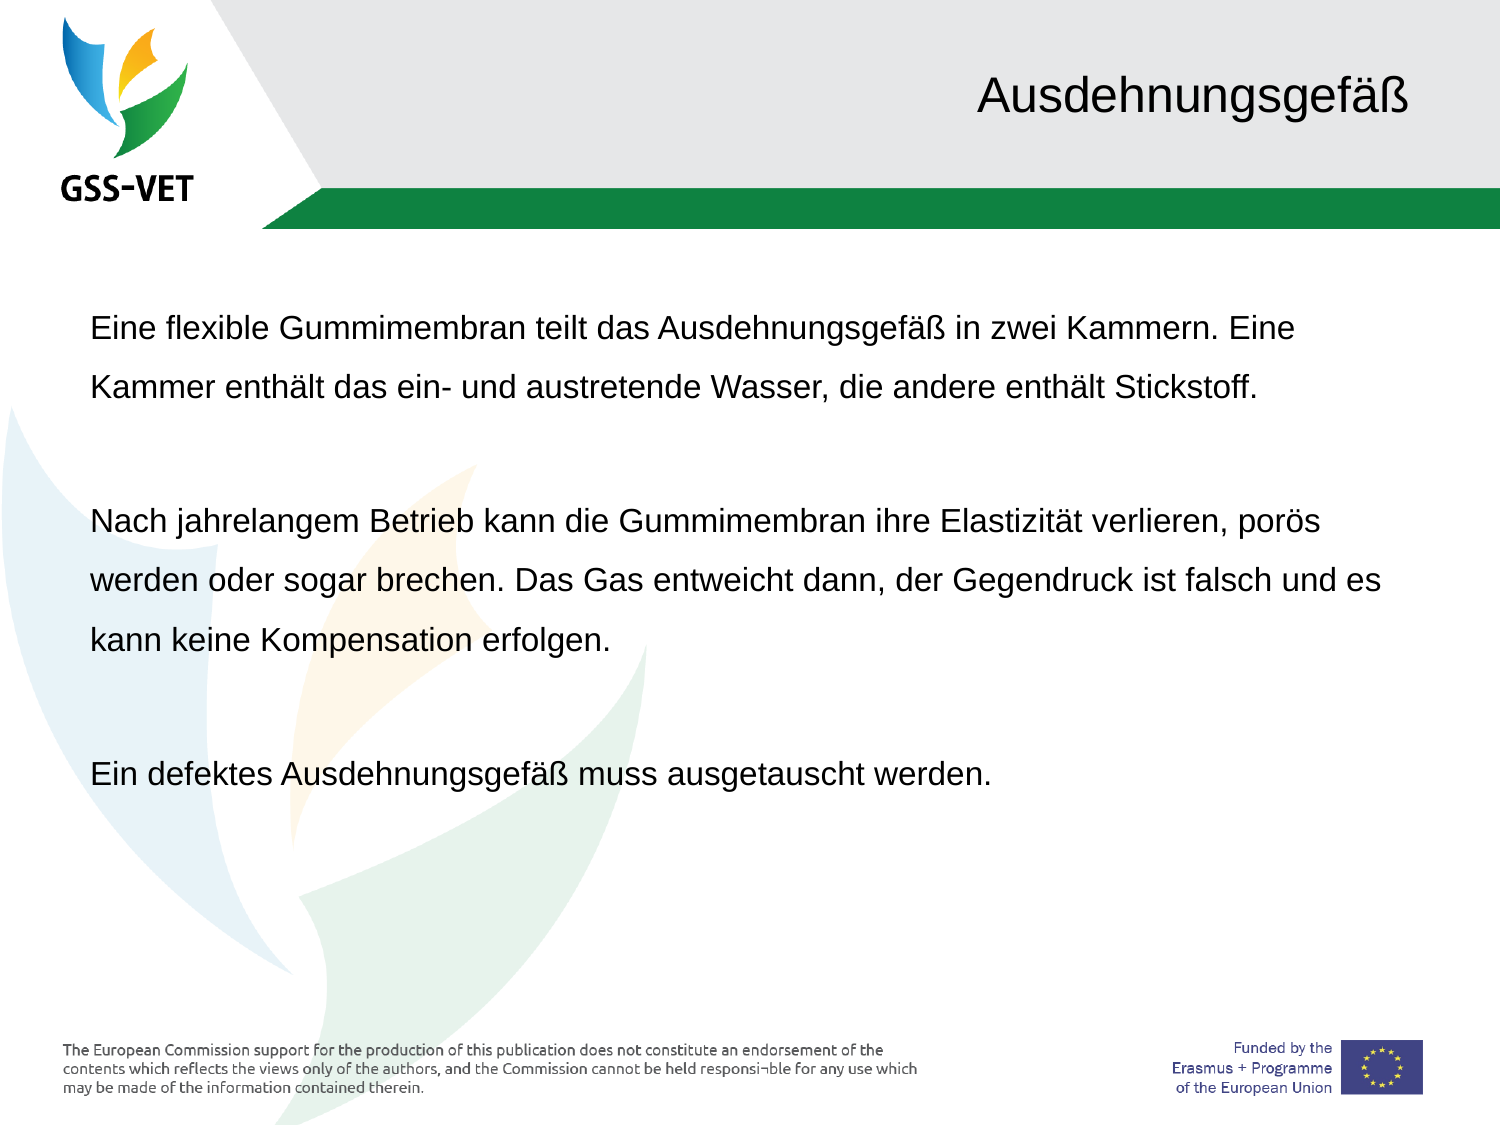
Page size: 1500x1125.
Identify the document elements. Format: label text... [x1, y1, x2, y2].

title Ausdehnungsgefäß [324, 0, 1425, 185]
picture [0, 0, 1500, 1125]
list Eine flexible Gummimembran teilt das Ausdehnungsgefäß in zwei Kammern. Eine Kammer enthält das ein- und austretende Wasser, die andere enthält Stickstoff. Nach jahrelangem Betrieb kann die Gummimembran ihre Elastizität verlieren, porös werden oder sogar brechen. Das Gas entweicht dann, der Gegendruck ist falsch und es kann keine Kompensation erfolgen. Ein defektes Ausdehnungsgefäß muss ausgetauscht werden. [75, 231, 1425, 975]
